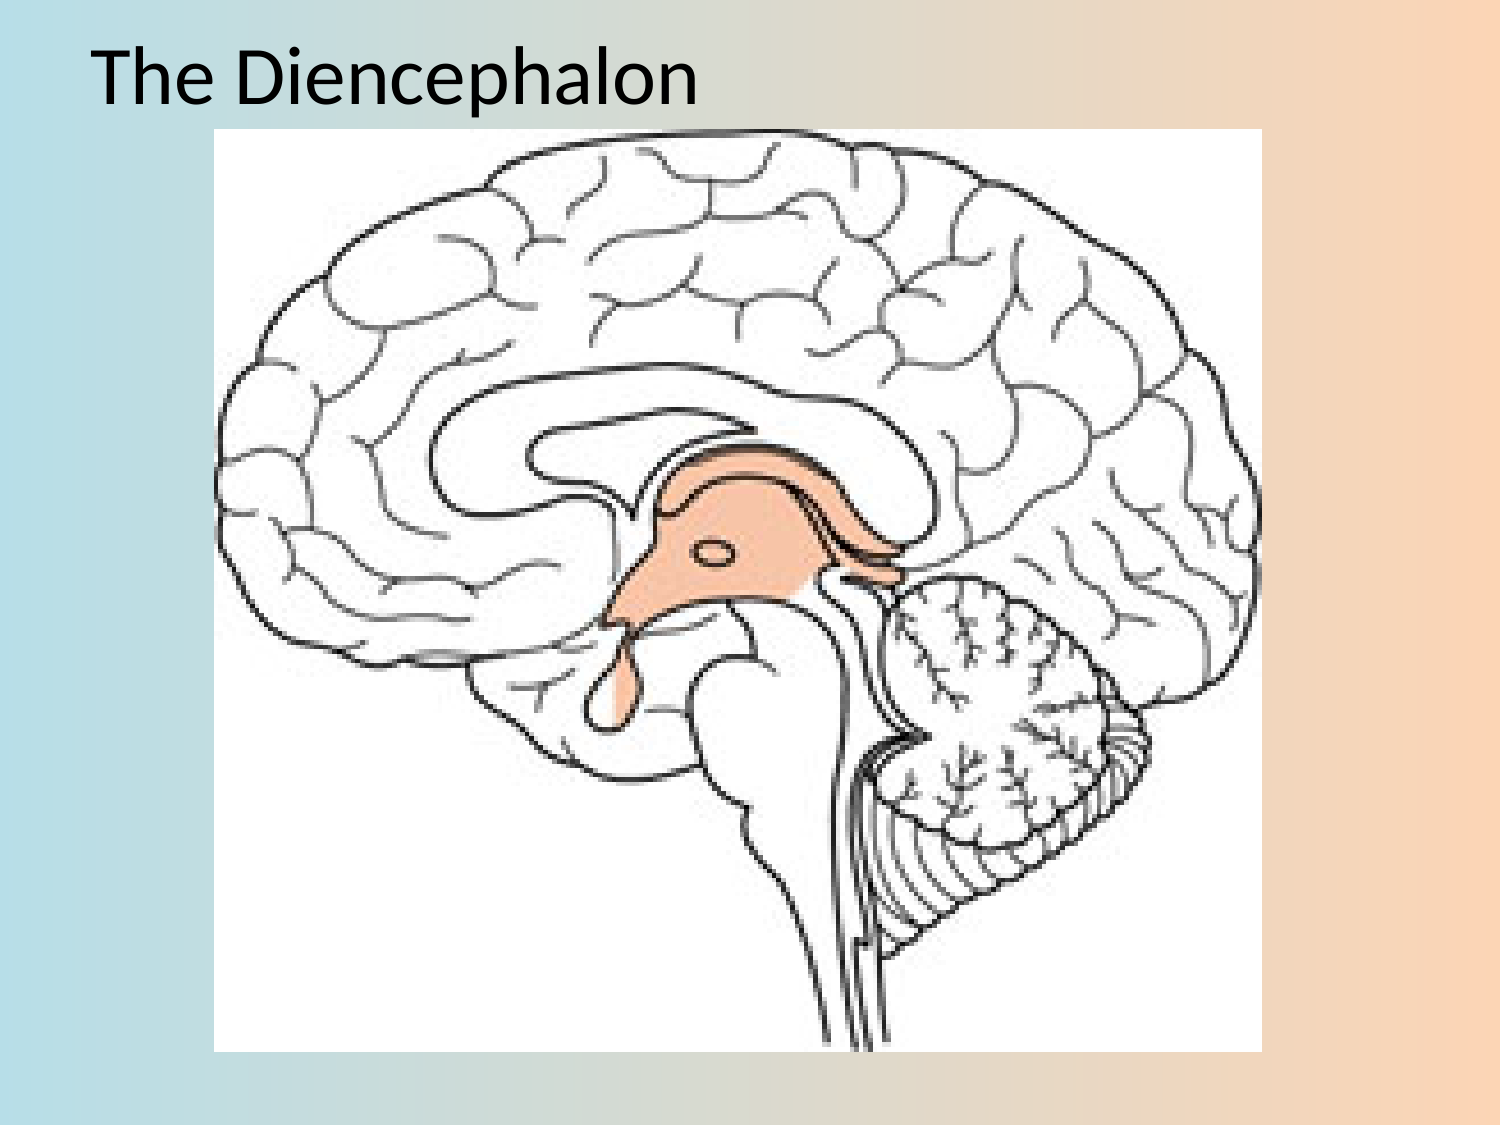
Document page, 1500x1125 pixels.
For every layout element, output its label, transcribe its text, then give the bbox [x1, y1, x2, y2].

title The Diencephalon [74, 24, 1426, 118]
picture [214, 128, 1262, 1052]
